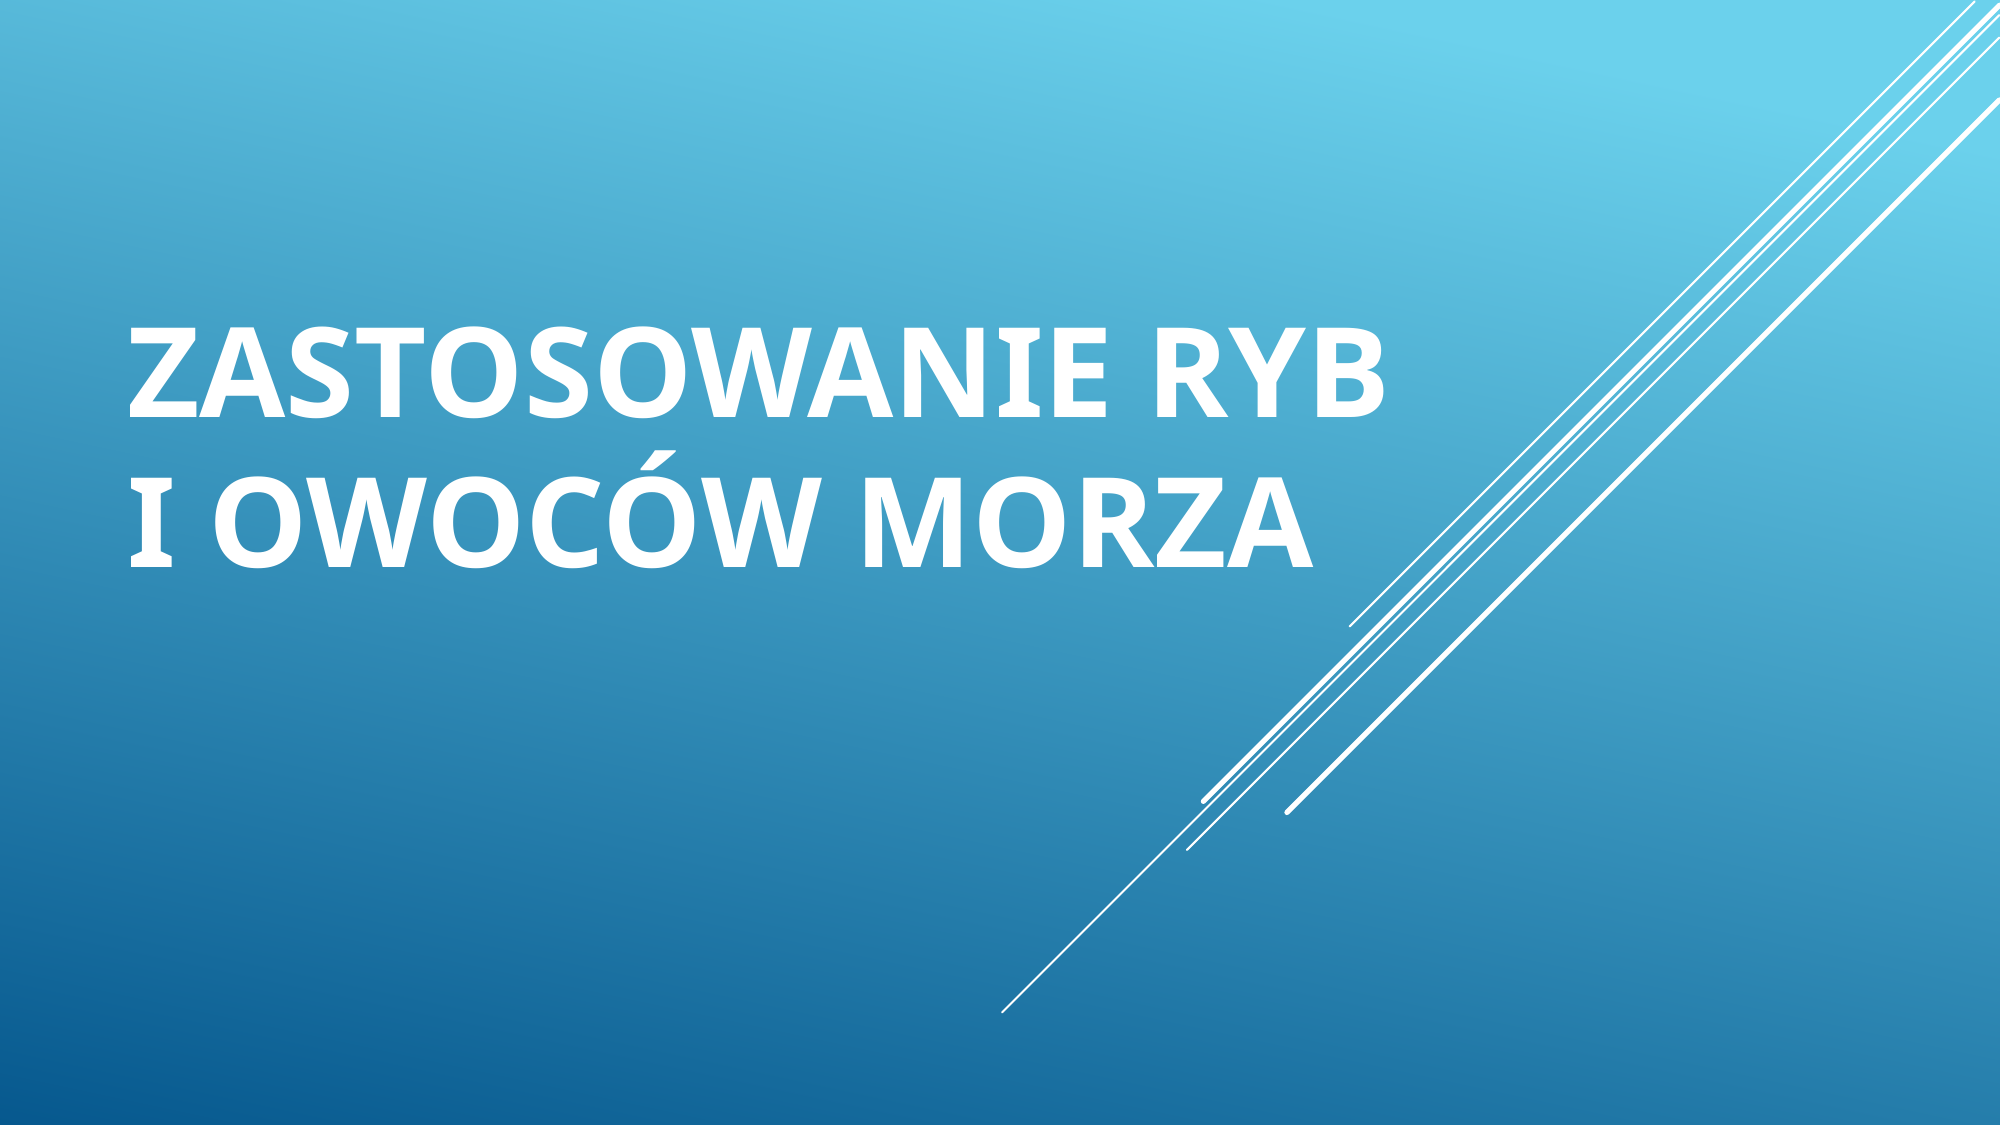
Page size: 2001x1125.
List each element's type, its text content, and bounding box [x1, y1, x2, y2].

title Zastosowanie ryb i owoców morza [112, 112, 1425, 600]
